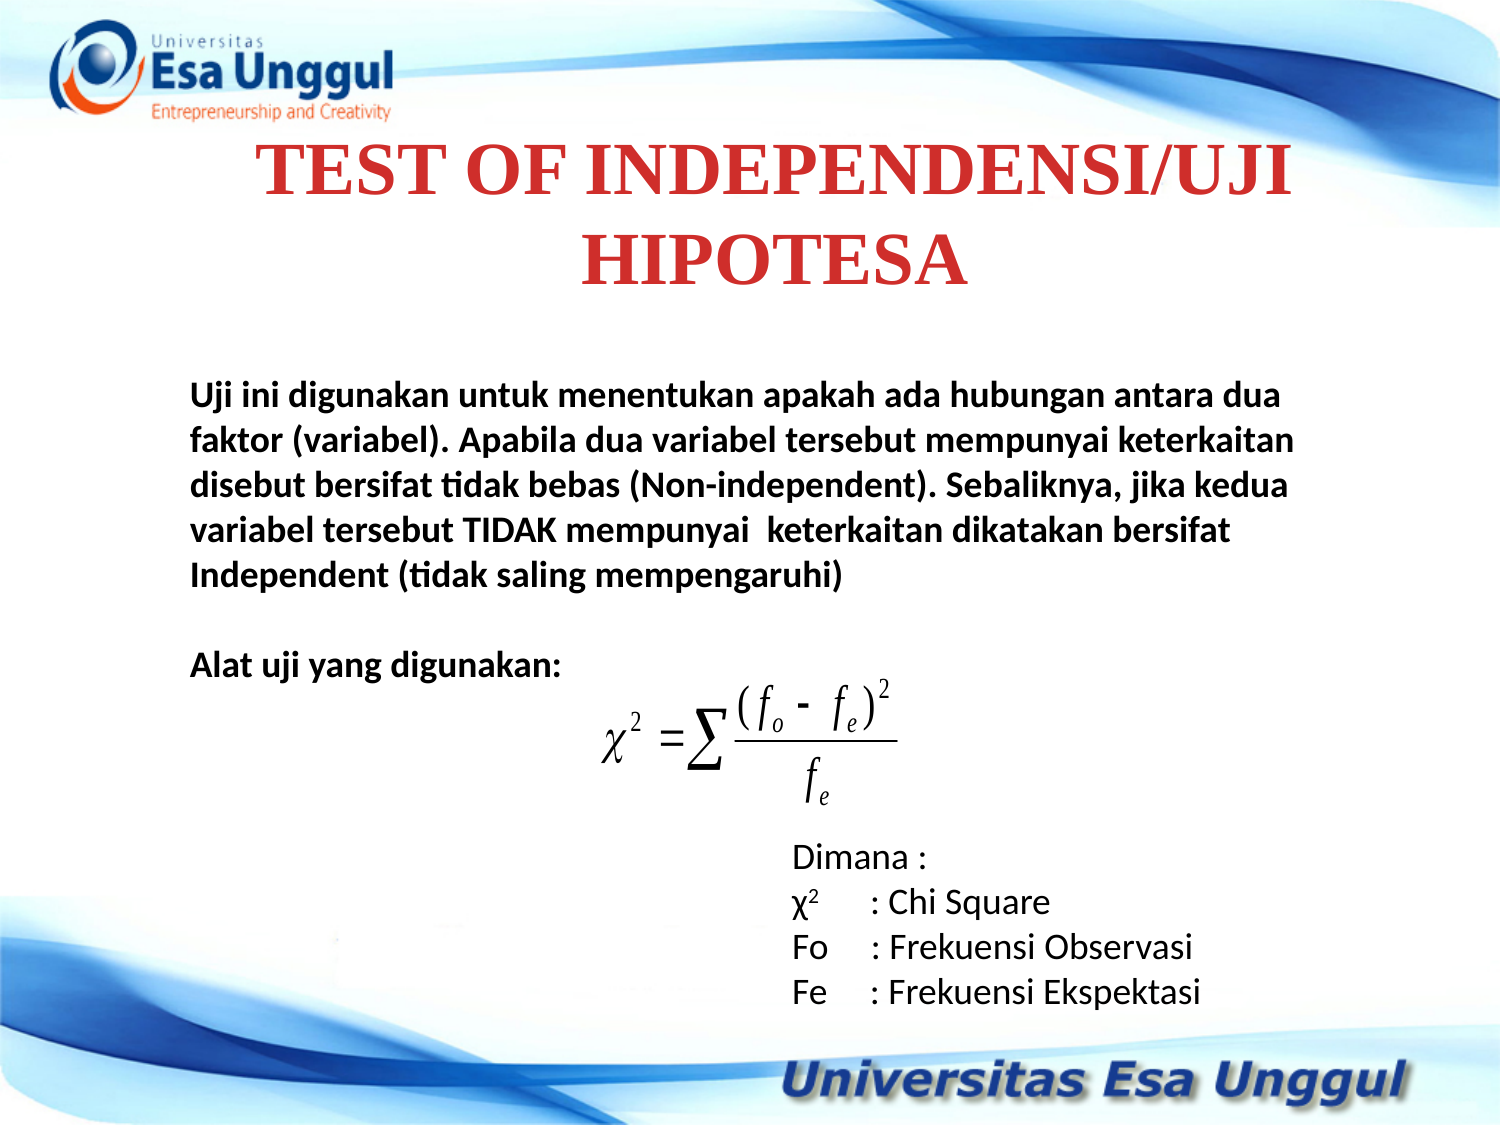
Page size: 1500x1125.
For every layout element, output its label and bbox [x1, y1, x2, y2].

text_box [595, 665, 905, 817]
picture [0, 0, 1500, 1125]
